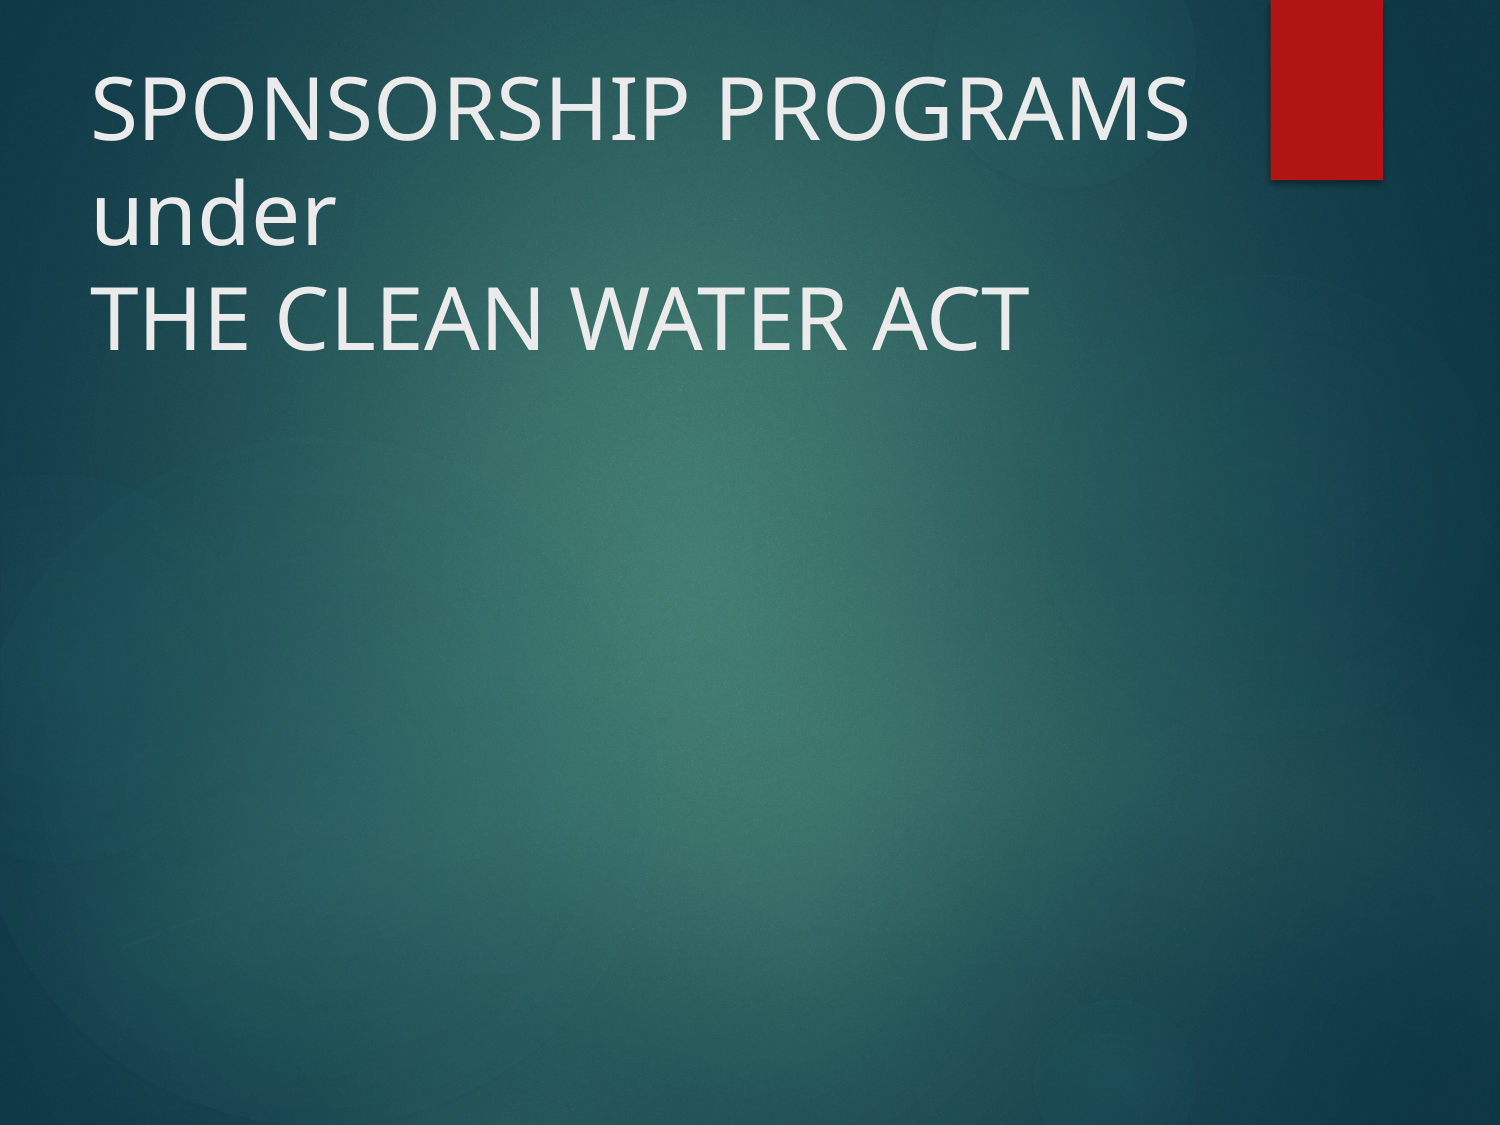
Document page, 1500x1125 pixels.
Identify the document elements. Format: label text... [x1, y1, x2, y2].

title SPONSORSHIP PROGRAMS under THE CLEAN WATER ACT [75, 45, 1425, 913]
